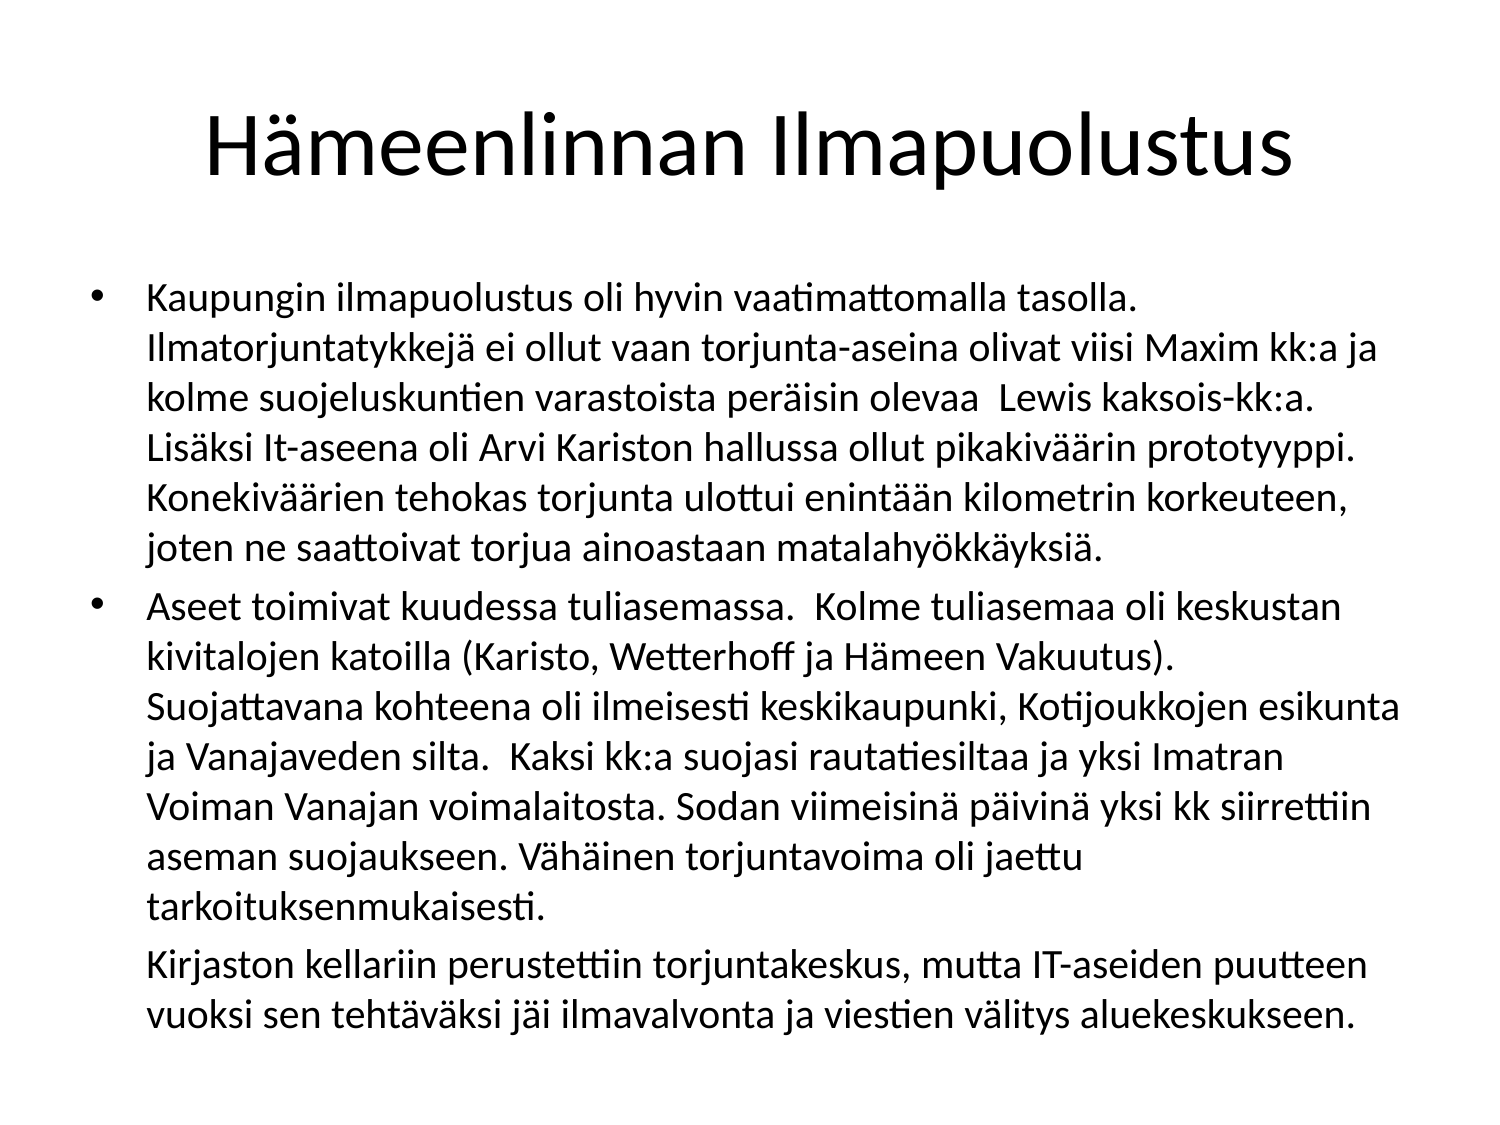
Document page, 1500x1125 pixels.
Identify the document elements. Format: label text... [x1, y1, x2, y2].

title Hämeenlinnan Ilmapuolustus [74, 44, 1426, 233]
list Kaupungin ilmapuolustus oli hyvin vaatimattomalla tasolla. Ilmatorjuntatykkejä ei ollut vaan torjunta-aseina olivat viisi Maxim kk:a ja kolme suojeluskuntien varastoista peräisin olevaa Lewis kaksois-kk:a. Lisäksi It-aseena oli Arvi Kariston hallussa ollut pikakiväärin prototyyppi. Konekiväärien tehokas torjunta ulottui enintään kilometrin korkeuteen, joten ne saattoivat torjua ainoastaan matalahyökkäyksiä. Aseet toimivat kuudessa tuliasemassa. Kolme tuliasemaa oli keskustan kivitalojen katoilla (Karisto, Wetterhoff ja Hämeen Vakuutus). Suojattavana kohteena oli ilmeisesti keskikaupunki, Kotijoukkojen esikunta ja Vanajaveden silta. Kaksi kk:a suojasi rautatiesiltaa ja yksi Imatran Voiman Vanajan voimalaitosta. Sodan viimeisinä päivinä yksi kk siirrettiin aseman suojaukseen. Vähäinen torjuntavoima oli jaettu tarkoituksenmukaisesti. Kirjaston kellariin perustettiin torjuntakeskus, mutta IT-aseiden puutteen vuoksi sen tehtäväksi jäi ilmavalvonta ja viestien välitys aluekeskukseen. [74, 262, 1426, 1006]
